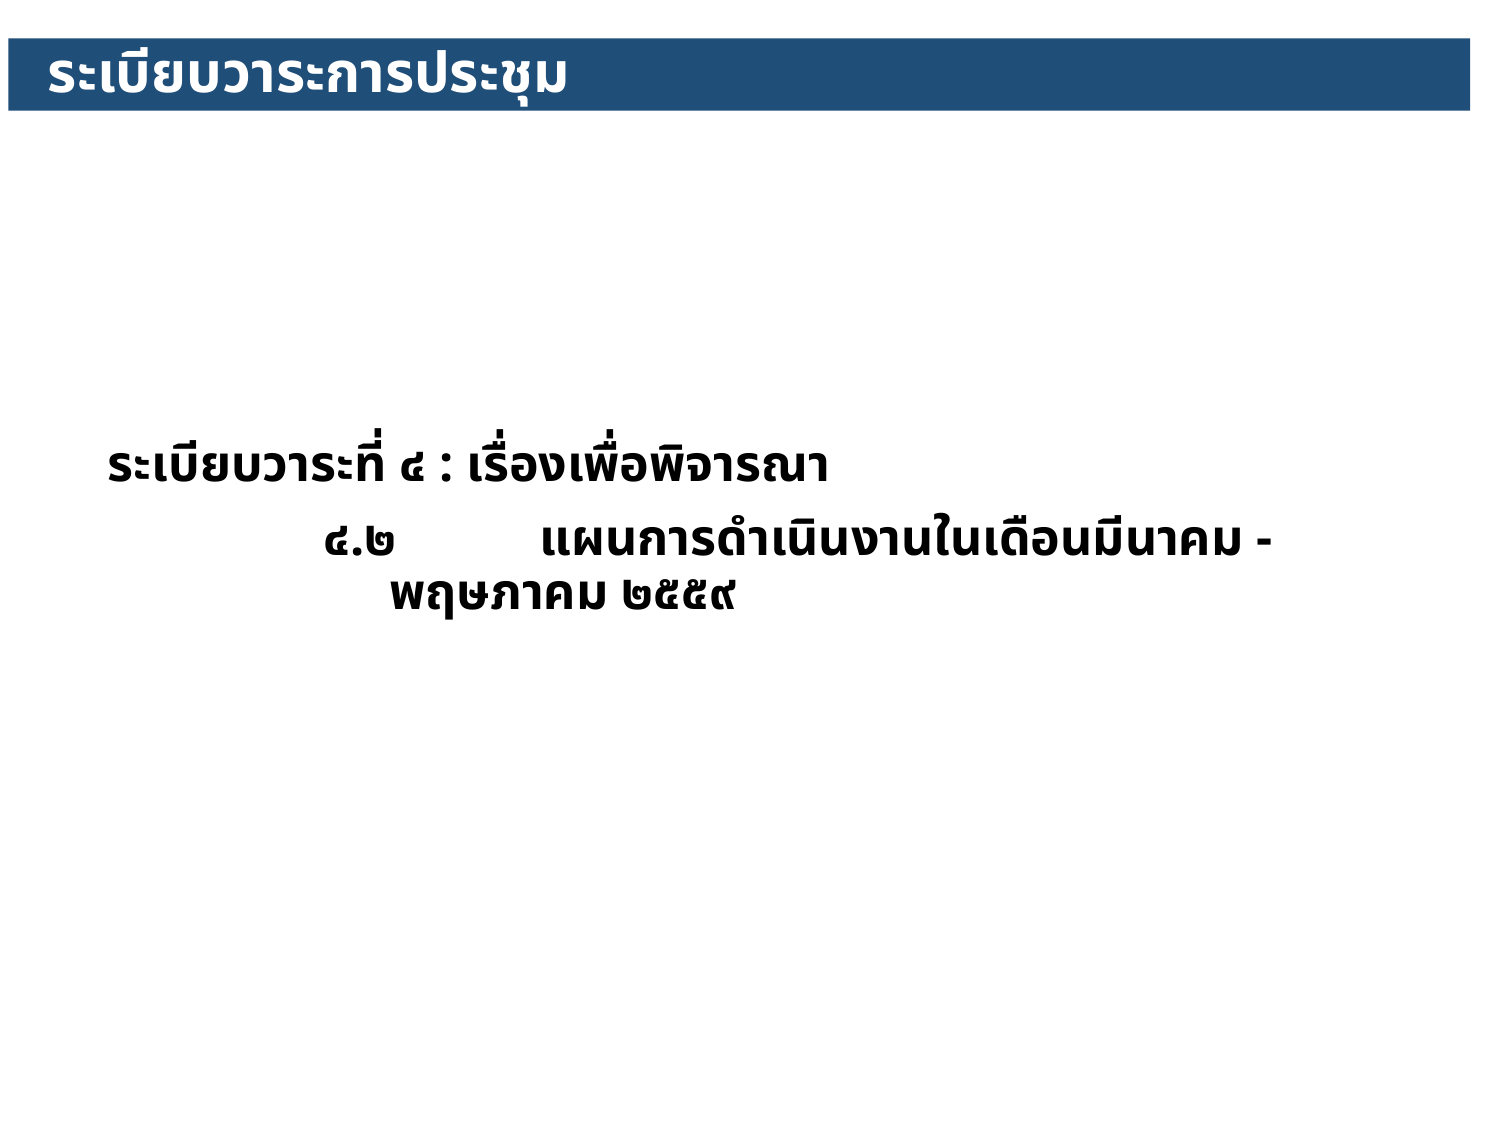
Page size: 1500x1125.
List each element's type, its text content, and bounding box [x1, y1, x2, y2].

text_box ระเบียบวาระการประชุม [8, 38, 1471, 111]
list ระเบียบวาระที่ ๔ : เรื่องเพื่อพิจารณา ๔.๒ แผนการดำเนินงานในเดือนมีนาคม - พฤษภาคม ๒๕๕๙ [92, 430, 1387, 929]
